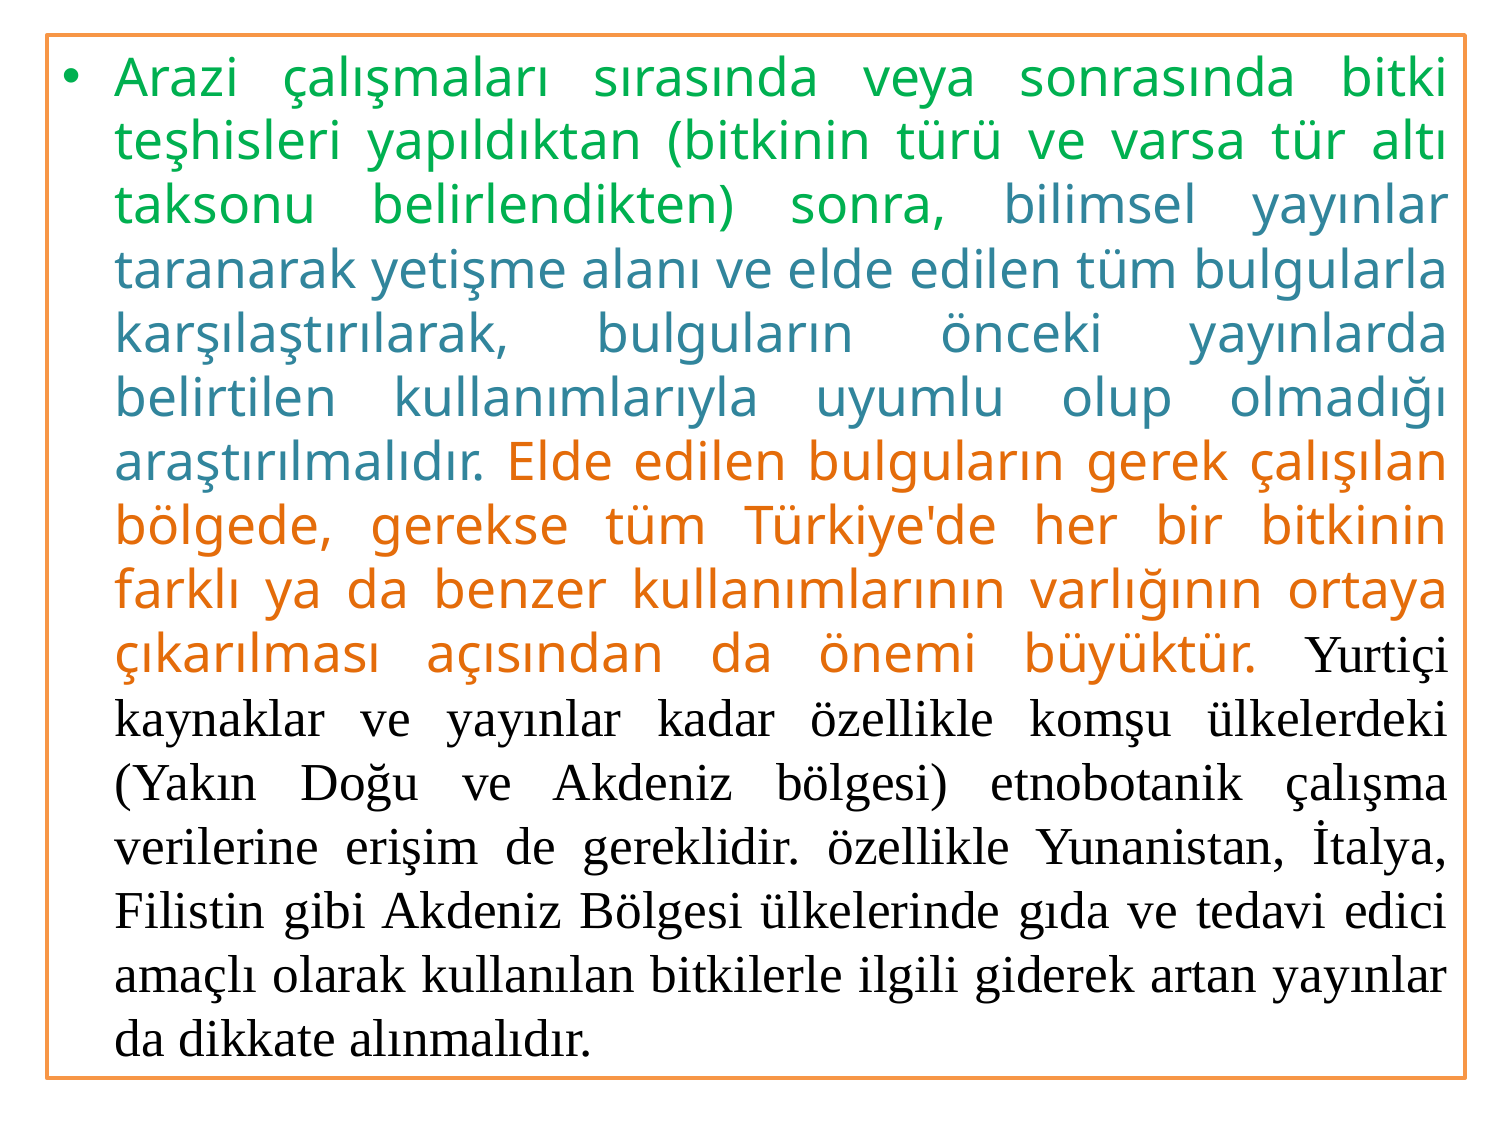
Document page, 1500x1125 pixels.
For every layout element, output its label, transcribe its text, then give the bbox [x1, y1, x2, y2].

list Arazi çalışmaları sırasında veya sonrasında bitki teşhisleri yapıldıktan (bitkinin türü ve varsa tür altı taksonu belirlendikten) sonra, bilimsel yayınlar taranarak yetişme alanı ve elde edilen tüm bulgularla karşılaştırılarak, bulguların önceki yayınlarda belirtilen kullanımlarıyla uyumlu olup olmadığı araştırılmalıdır. Elde edilen bulguların gerek çalışılan bölgede, gerekse tüm Türkiye'de her bir bitkinin farklı ya da benzer kullanımlarının varlığının ortaya çıkarılması açısından da önemi büyüktür. Yurtiçi kaynaklar ve yayınlar kadar özellikle komşu ülkelerdeki (Yakın Doğu ve Akdeniz bölgesi) etnobotanik çalışma verilerine erişim de gereklidir. özellikle Yunanistan, İtalya, Filistin gibi Akdeniz Bölgesi ülkelerinde gıda ve tedavi edici amaçlı olarak kullanılan bitkilerle ilgili giderek artan yayınlar da dikkate alınmalıdır. [45, 33, 1467, 1080]
